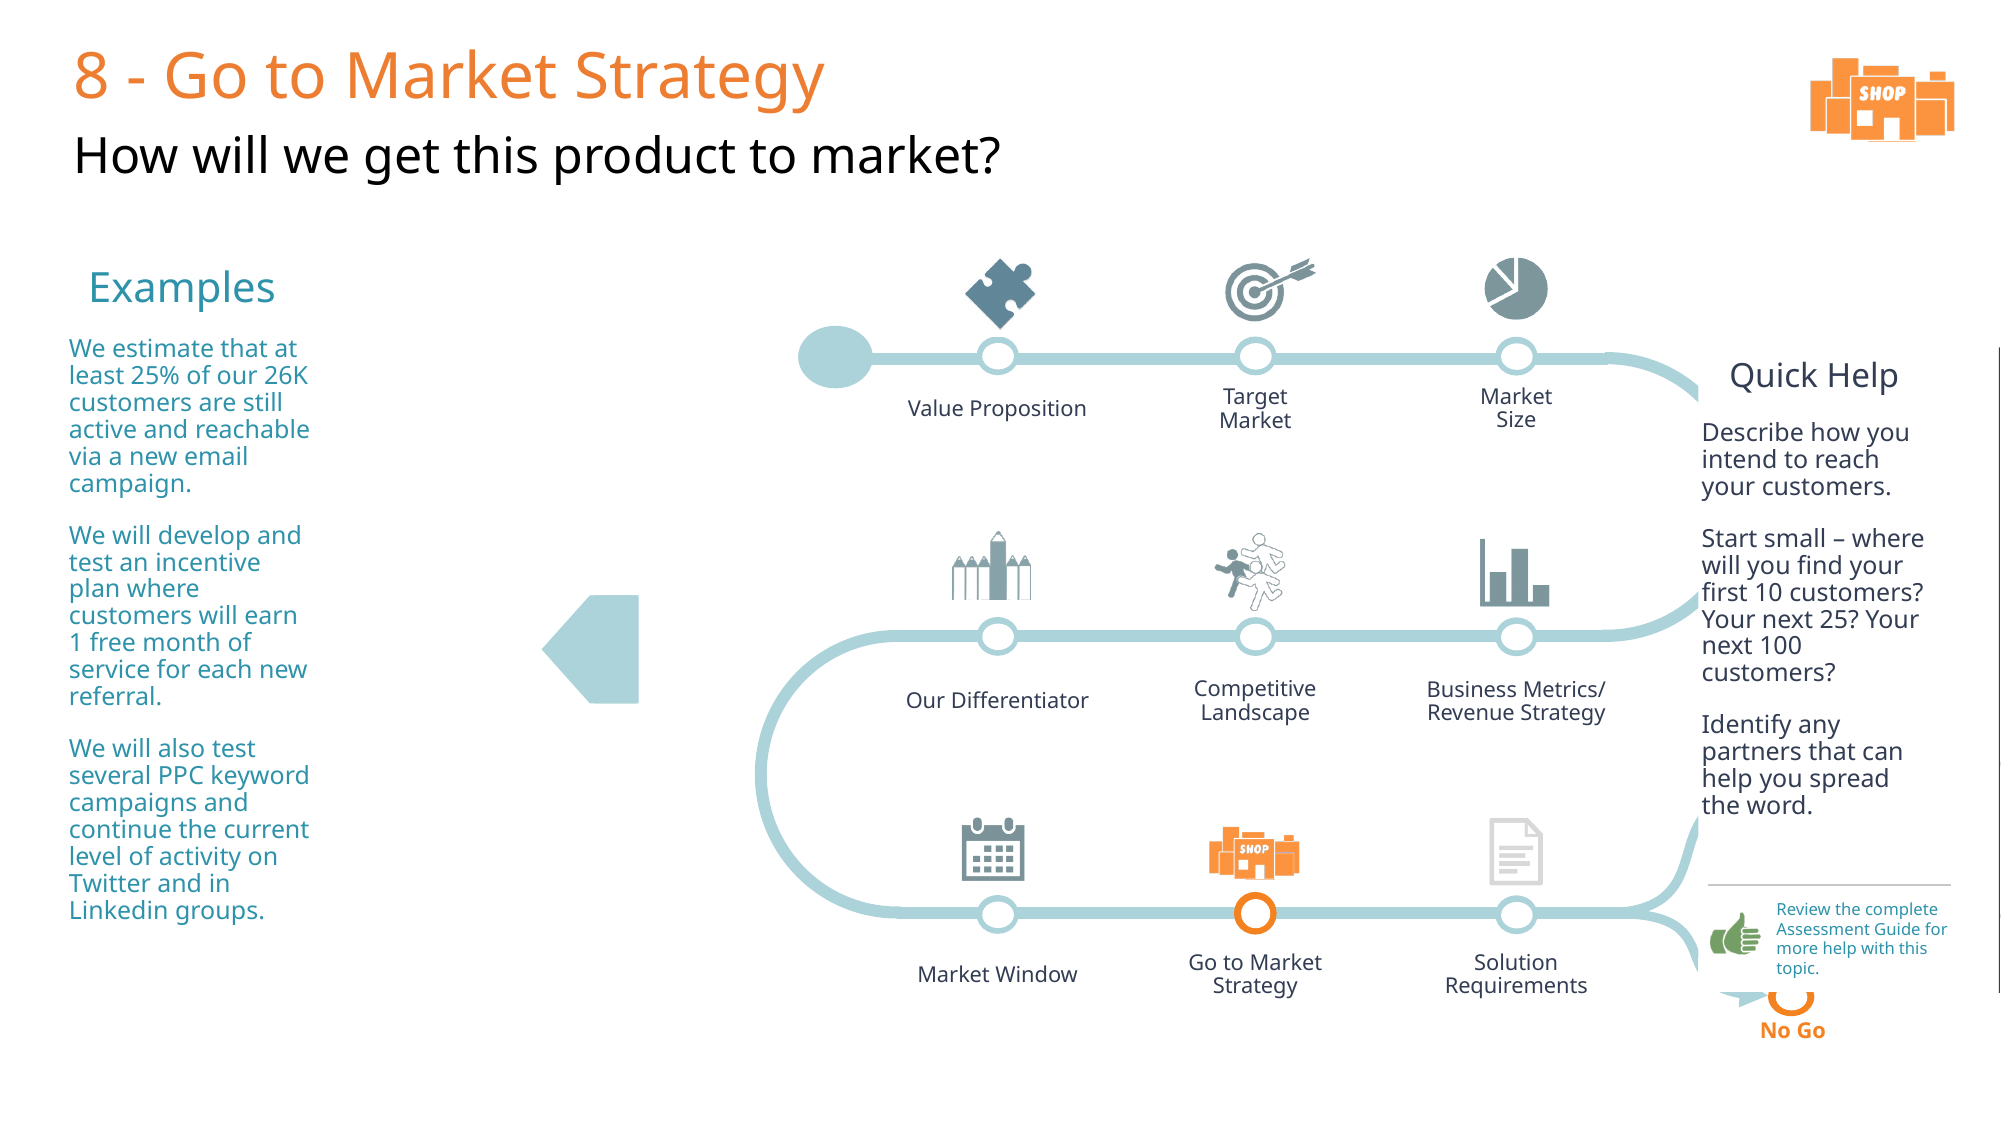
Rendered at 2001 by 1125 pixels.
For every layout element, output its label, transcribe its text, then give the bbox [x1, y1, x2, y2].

list How will we get this product to market? [58, 123, 1964, 193]
picture [1212, 533, 1289, 611]
text_box [541, 595, 639, 704]
picture [1479, 252, 1553, 325]
picture [1793, 46, 1967, 143]
title 8 - Go to Market Strategy [58, 35, 1964, 121]
picture [952, 521, 1031, 600]
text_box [0, 254, 317, 1037]
picture [1472, 530, 1557, 615]
picture [958, 251, 1042, 336]
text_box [1698, 344, 2000, 1005]
picture [955, 811, 1031, 887]
picture [1198, 819, 1307, 880]
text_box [1233, 891, 1277, 935]
picture [1217, 236, 1324, 343]
